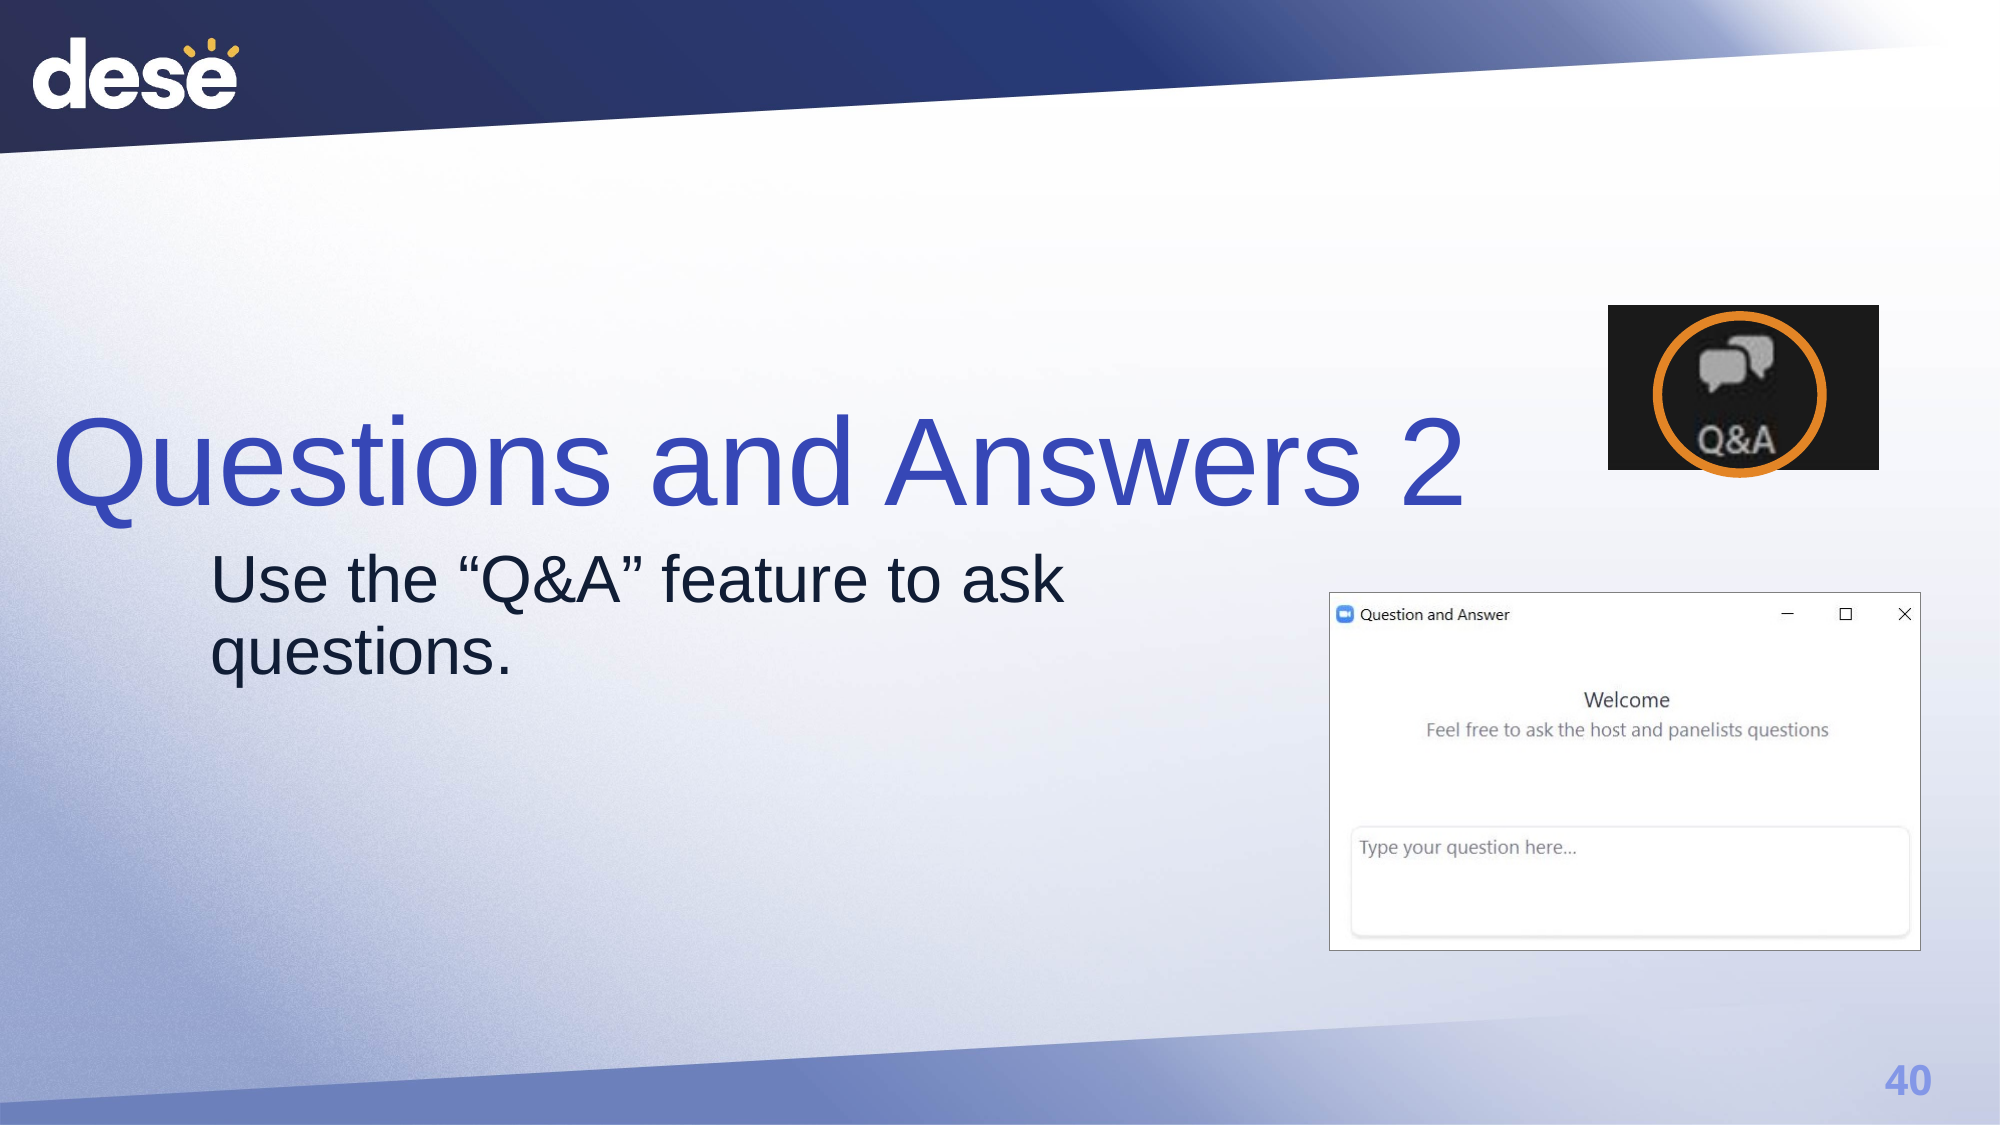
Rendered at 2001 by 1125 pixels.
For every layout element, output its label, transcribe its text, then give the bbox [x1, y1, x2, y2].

title Questions and Answers 2 [36, 375, 1762, 555]
picture [0, 0, 2000, 1125]
list Use the “Q&A” feature to ask questions. [195, 537, 1330, 673]
text_box [1716, 471, 1763, 475]
